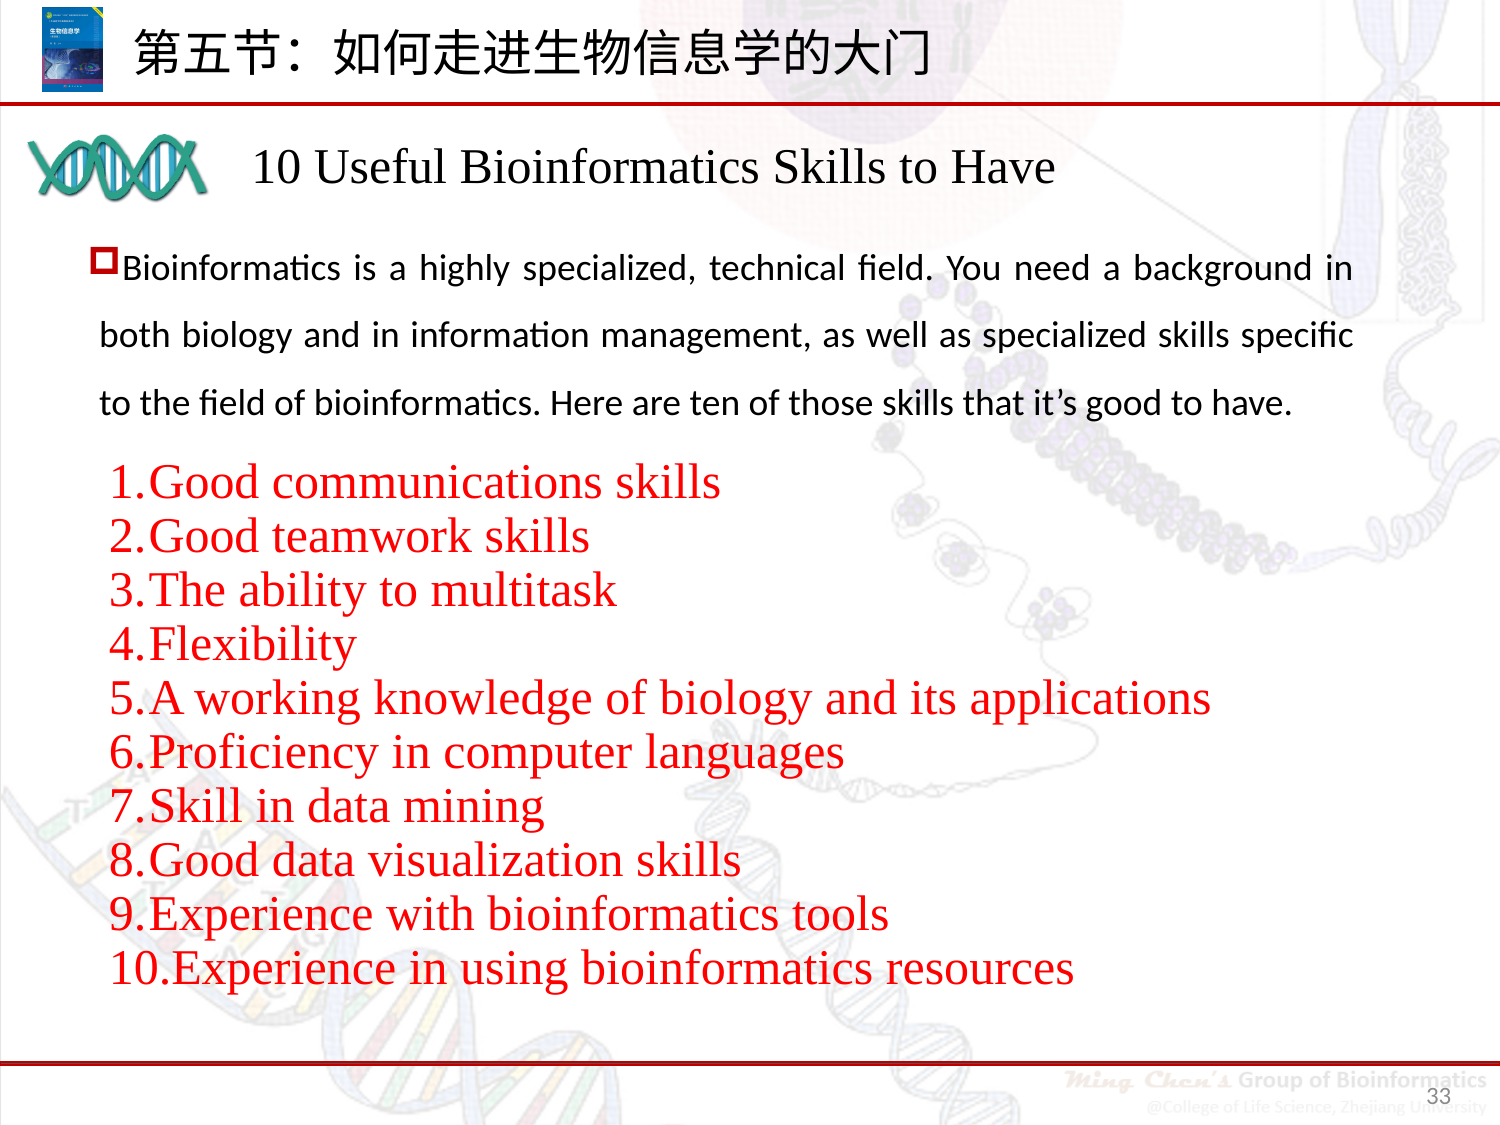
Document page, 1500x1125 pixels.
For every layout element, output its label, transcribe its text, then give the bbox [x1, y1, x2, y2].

slide_number 33 [1406, 1066, 1472, 1125]
picture [25, 128, 210, 208]
title 10 Useful Bioinformatics Skills to Have [236, 124, 1293, 210]
text_box [0, 1061, 1500, 1066]
text_box Bioinformatics is a highly specialized, technical field. You need a background in both biology and in information management, as well as specialized skills specific to the field of bioinformatics. Here are ten of those skills that it’s good to have. [72, 212, 1370, 431]
text_box Good communications skills Good teamwork skills The ability to multitask Flexibility A working knowledge of biology and its applications Proficiency in computer languages Skill in data mining Good data visualization skills Experience with bioinformatics tools Experience in using bioinformatics resources [93, 447, 1407, 1006]
text_box 第五节：如何走进生物信息学的大门 [117, 13, 1246, 89]
picture [42, 7, 103, 92]
text_box [0, 102, 1500, 106]
